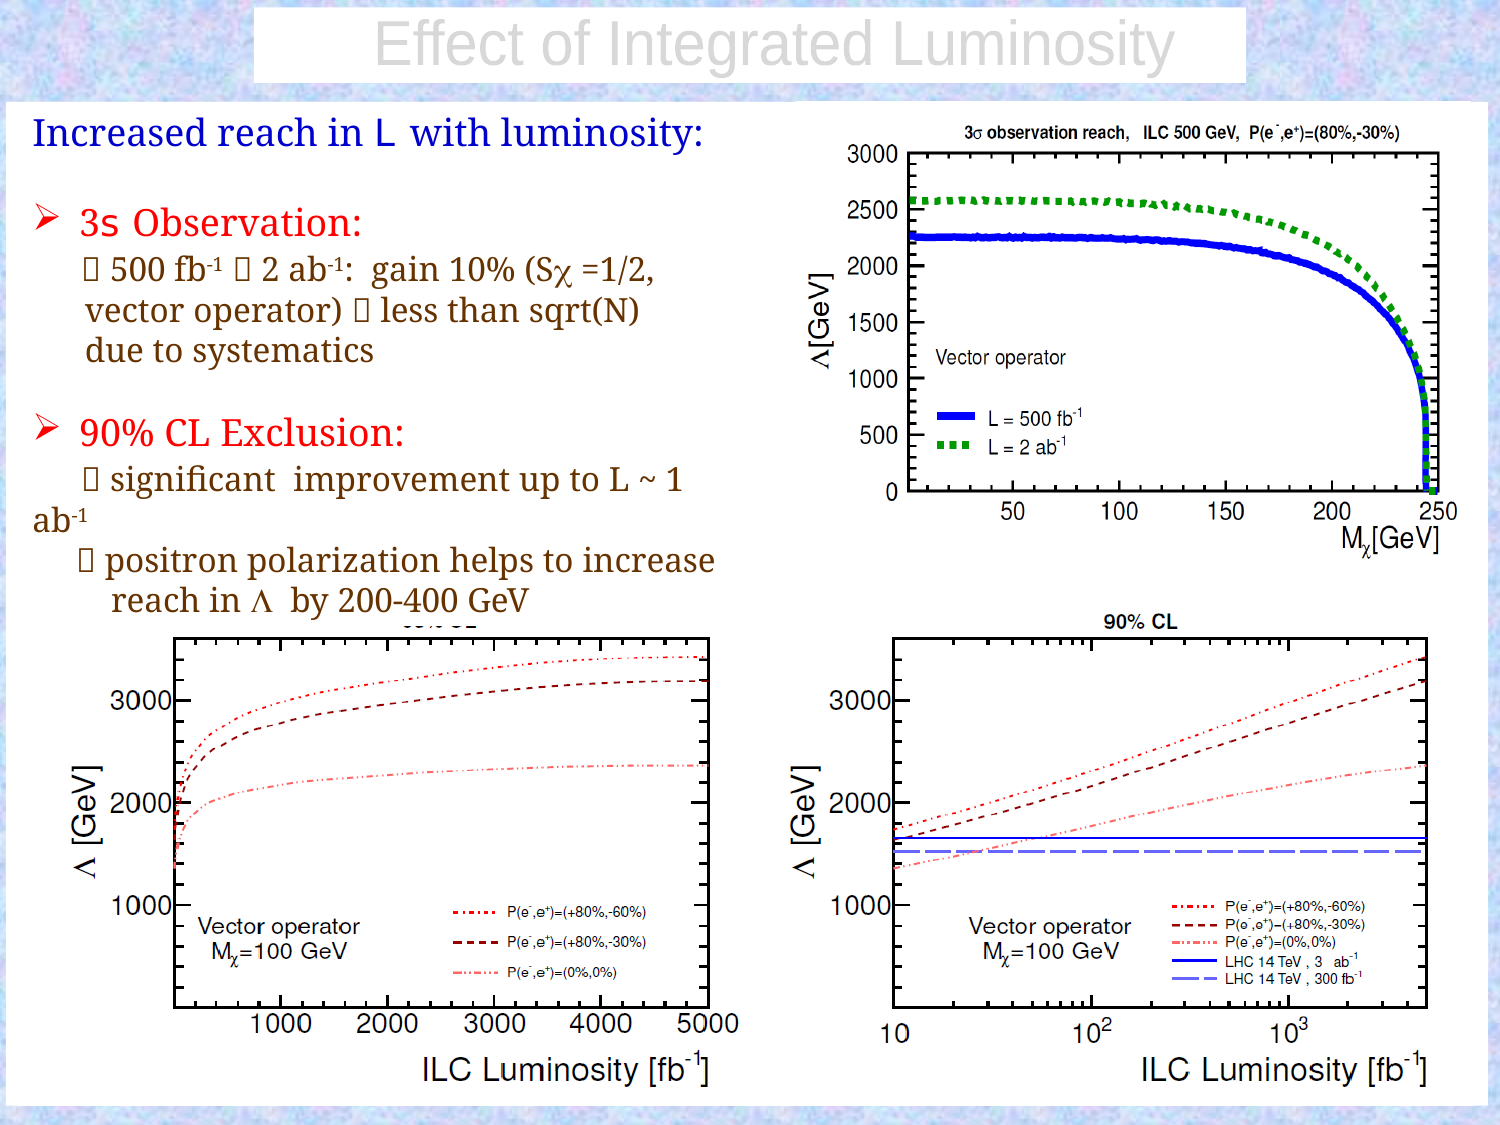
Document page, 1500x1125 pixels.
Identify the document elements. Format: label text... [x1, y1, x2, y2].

text_box [4, 100, 1490, 1108]
text_box [253, 7, 1247, 83]
text_box Increased reach in L with luminosity: 3s Observation:  500 fb-1  2 ab-1: gain 10% (Sc =1/2, vector operator)  less than sqrt(N) due to systematics 90% CL Exclusion:  significant improvement up to L ~ 1 ab-1  positron polarization helps to increase reach in L by 200-400 GeV [17, 101, 746, 591]
picture [0, 0, 1500, 1125]
